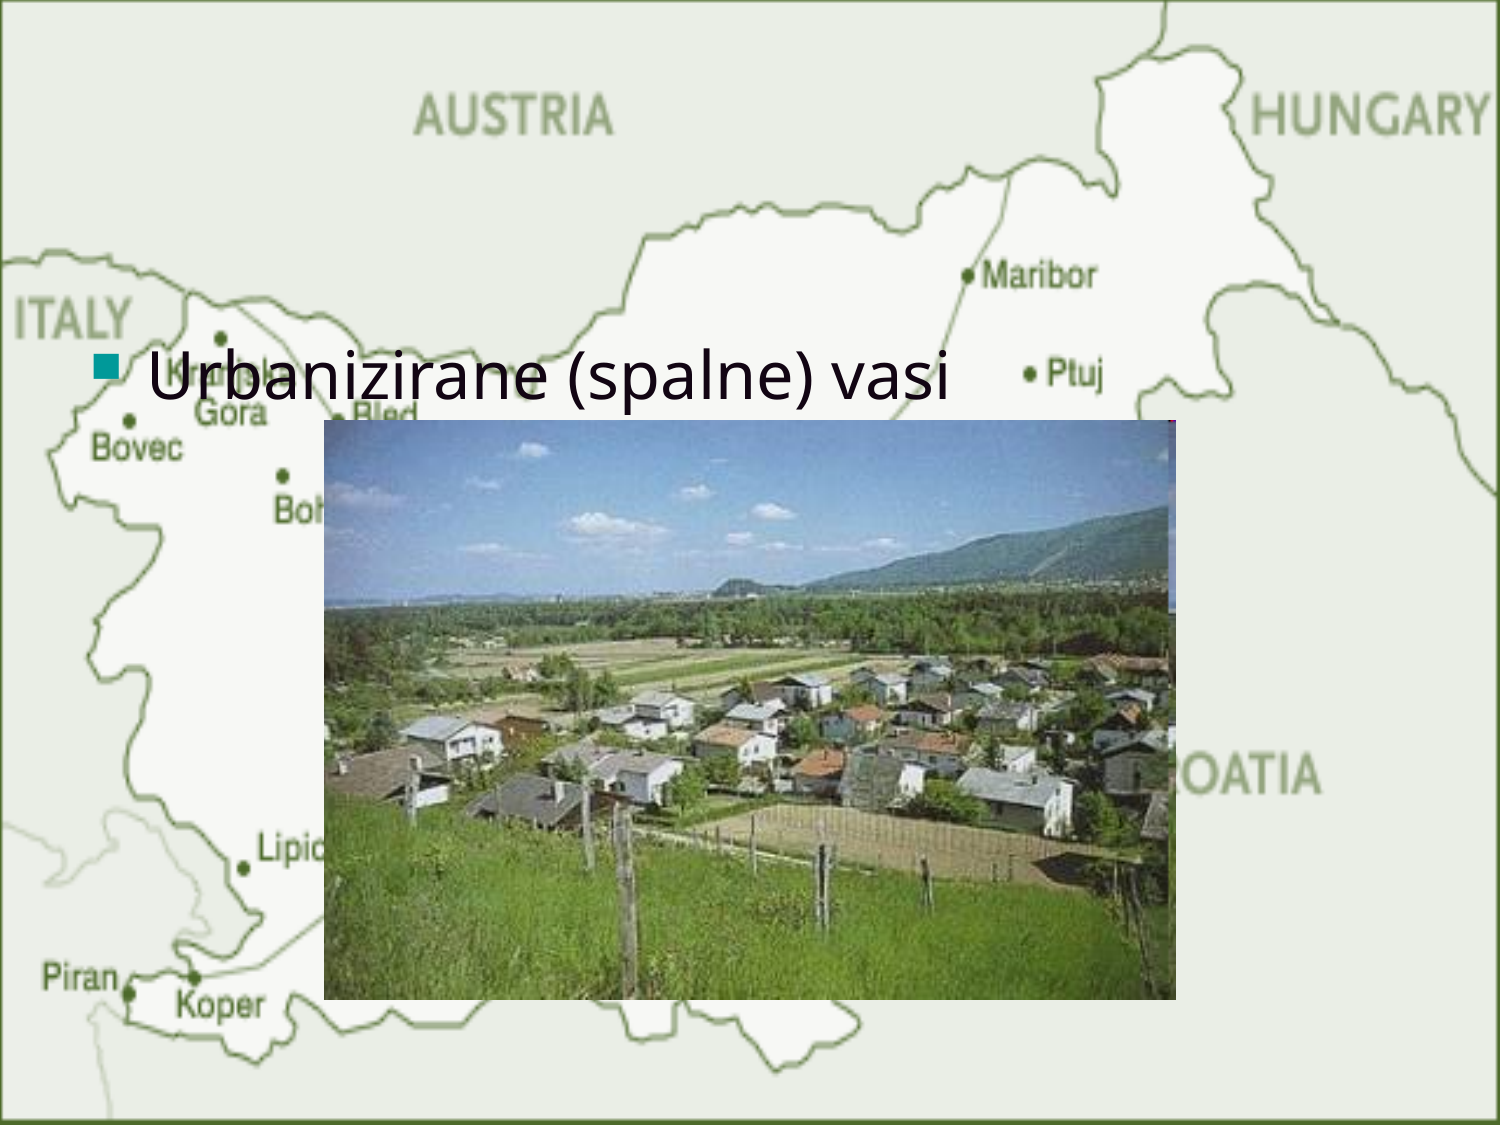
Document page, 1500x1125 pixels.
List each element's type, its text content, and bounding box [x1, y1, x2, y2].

list Urbanizirane (spalne) vasi [75, 324, 1425, 1000]
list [324, 419, 1176, 1000]
